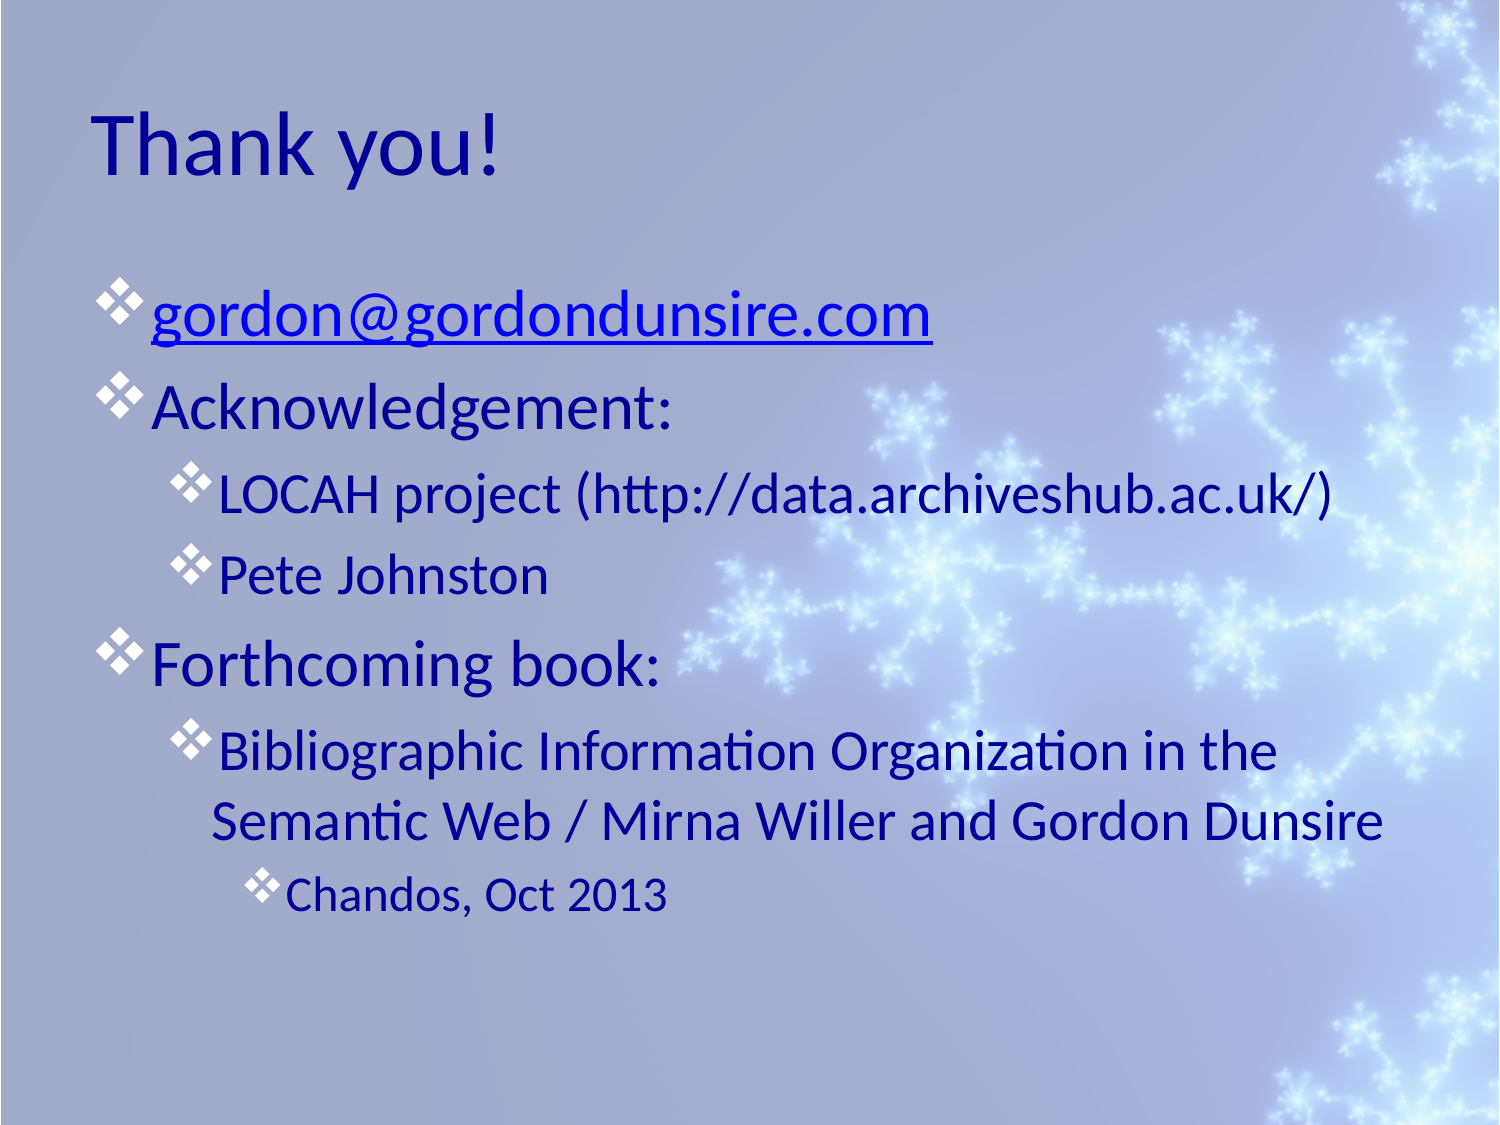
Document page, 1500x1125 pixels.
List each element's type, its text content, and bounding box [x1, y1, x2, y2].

list gordon@gordondunsire.com Acknowledgement: LOCAH project (http://data.archiveshub.ac.uk/) Pete Johnston Forthcoming book: Bibliographic Information Organization in the Semantic Web / Mirna Willer and Gordon Dunsire Chandos, Oct 2013 [75, 262, 1425, 1005]
picture [1, 0, 1499, 1125]
title Thank you! [75, 45, 1425, 233]
